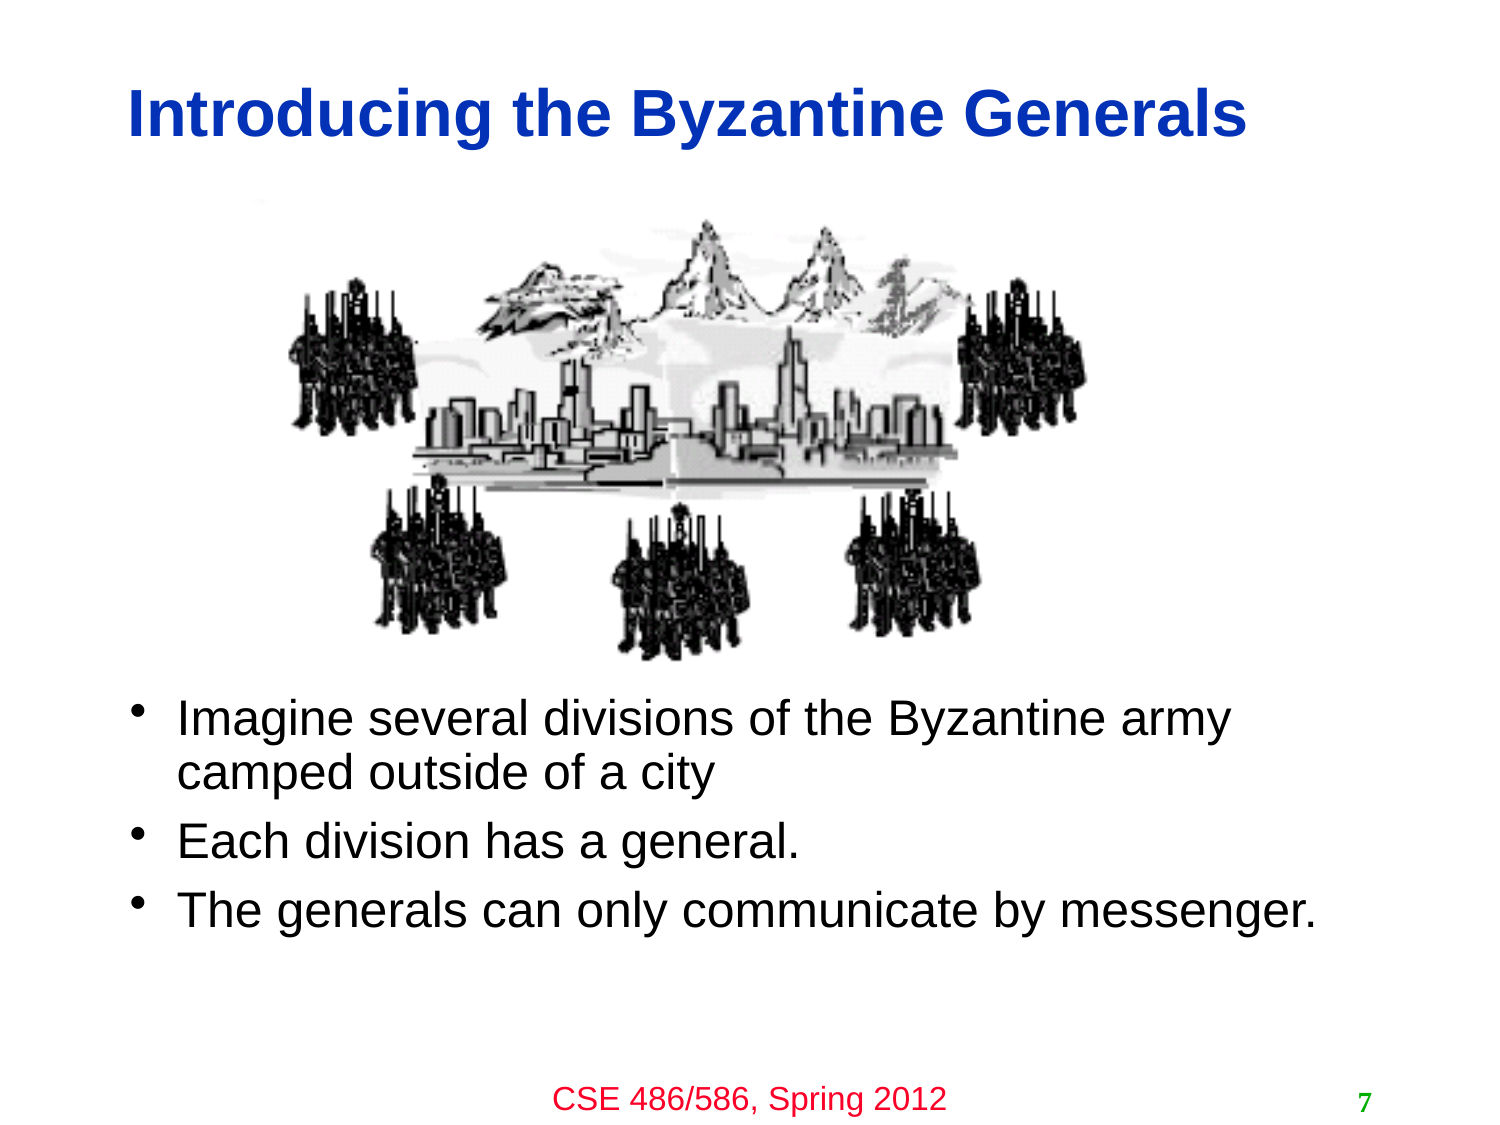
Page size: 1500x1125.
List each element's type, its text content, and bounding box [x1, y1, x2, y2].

picture [237, 199, 1114, 672]
list Imagine several divisions of the Byzantine army camped outside of a city Each division has a general. The generals can only communicate by messenger. [114, 195, 1376, 1005]
slide_number 7 [1074, 1076, 1388, 1125]
title Introducing the Byzantine Generals [112, 53, 1310, 176]
